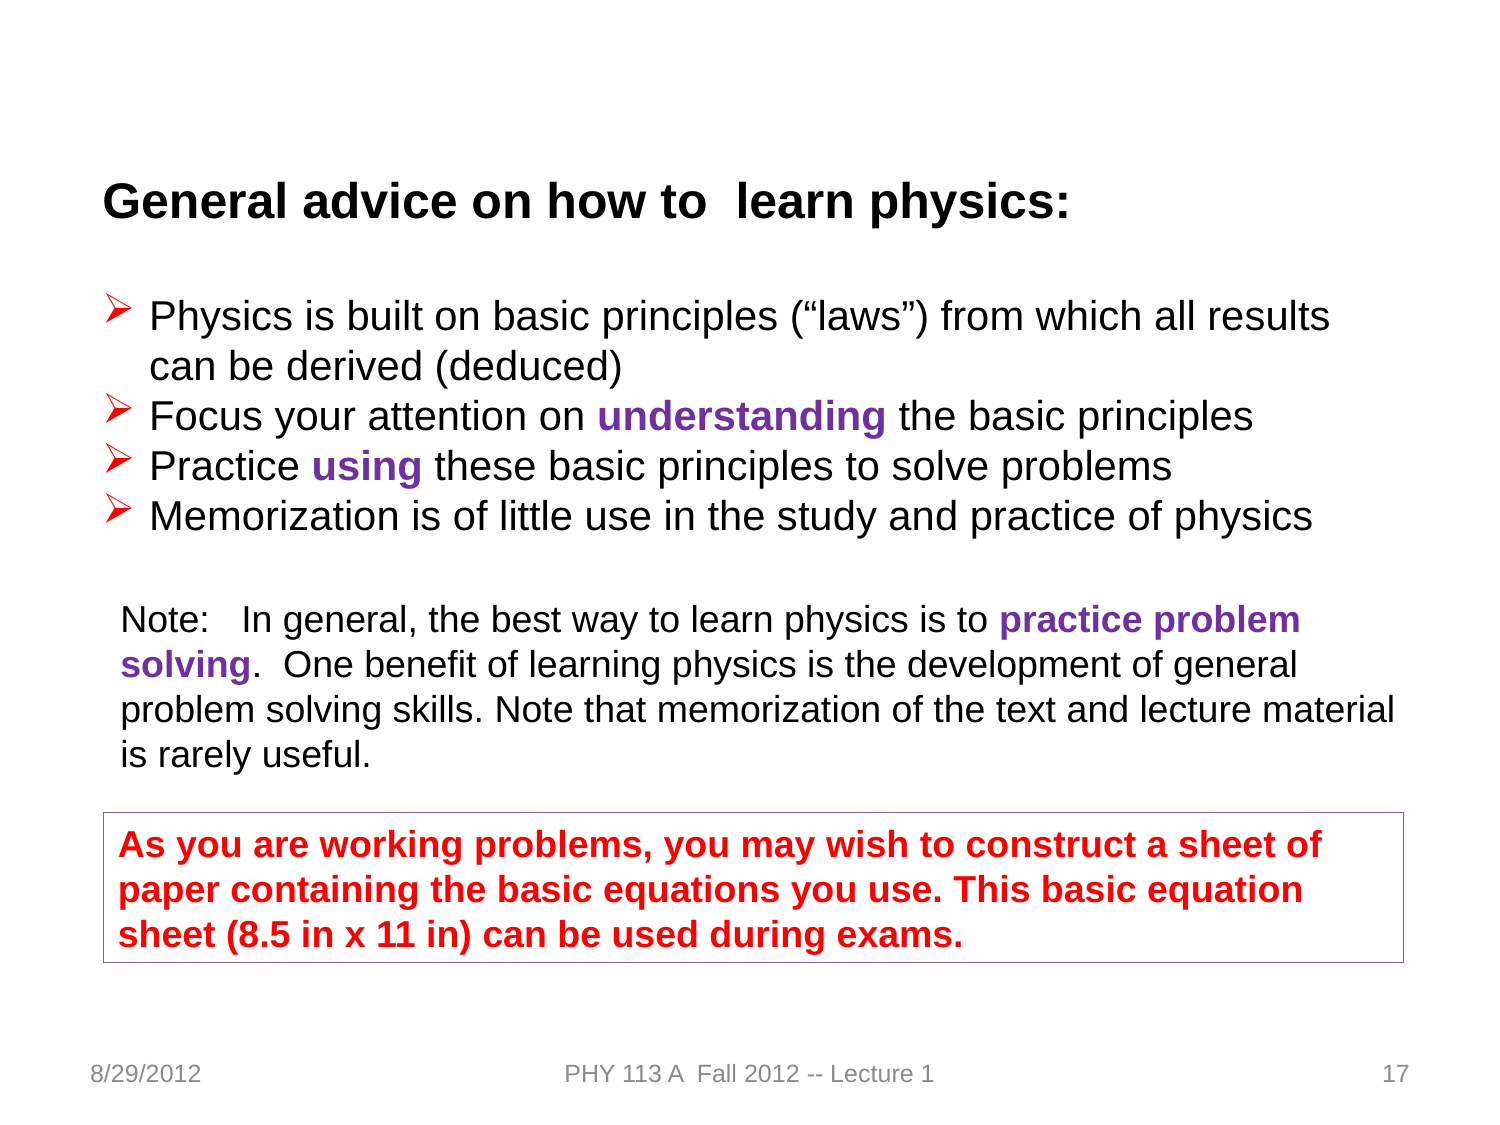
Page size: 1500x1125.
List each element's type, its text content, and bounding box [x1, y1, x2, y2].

footer PHY 113 A Fall 2012 -- Lecture 1 [512, 1042, 988, 1103]
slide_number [75, 1042, 425, 1103]
text_box Note: In general, the best way to learn physics is to practice problem solving. One benefit of learning physics is the development of general problem solving skills. Note that memorization of the text and lecture material is rarely useful. [105, 587, 1419, 783]
slide_number 17 [1074, 1042, 1425, 1103]
text_box As you are working problems, you may wish to construct a sheet of paper containing the basic equations you use. This basic equation sheet (8.5 in x 11 in) can be used during exams. [103, 812, 1404, 963]
text_box General advice on how to learn physics: Physics is built on basic principles (“laws”) from which all results can be derived (deduced) Focus your attention on understanding the basic principles Practice using these basic principles to solve problems Memorization is of little use in the study and practice of physics [87, 161, 1400, 547]
